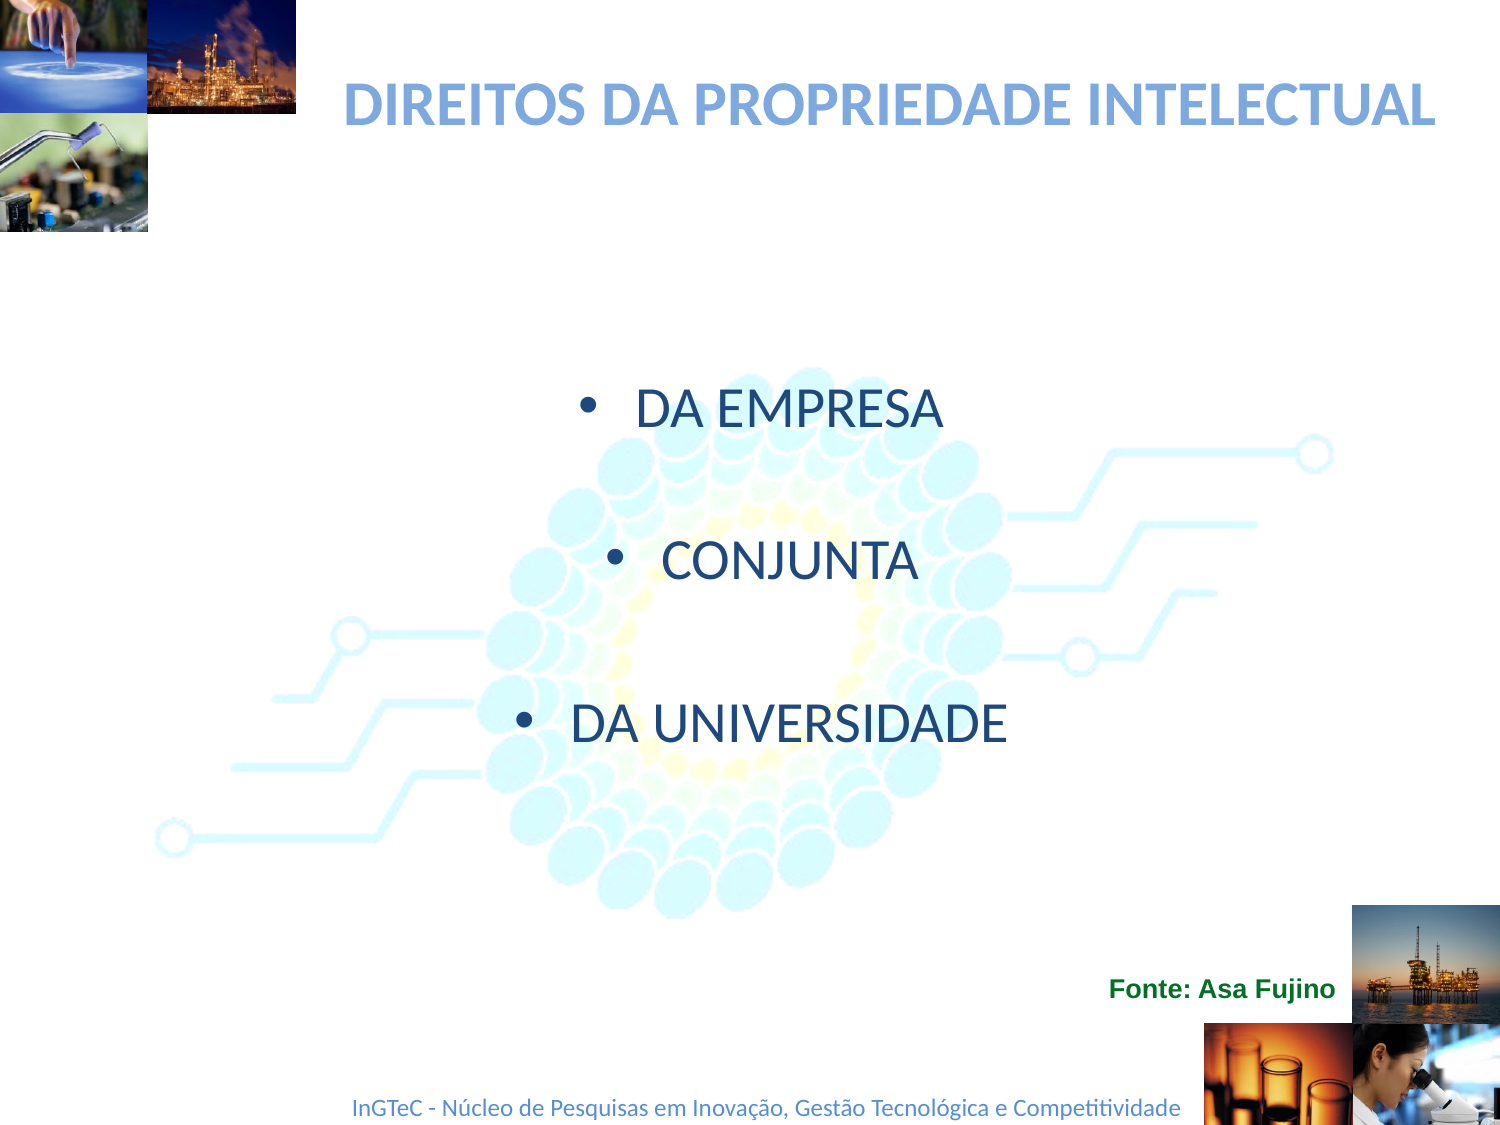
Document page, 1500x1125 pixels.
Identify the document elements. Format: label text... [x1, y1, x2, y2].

picture [1204, 905, 1500, 1125]
picture [0, 0, 296, 232]
title DIREITOS DA PROPRIEDADE INTELECTUAL [312, 20, 1483, 256]
list DA EMPRESA CONJUNTA DA UNIVERSIDADE [64, 361, 1459, 1071]
text_box Fonte: Asa Fujino [1094, 964, 1351, 1011]
